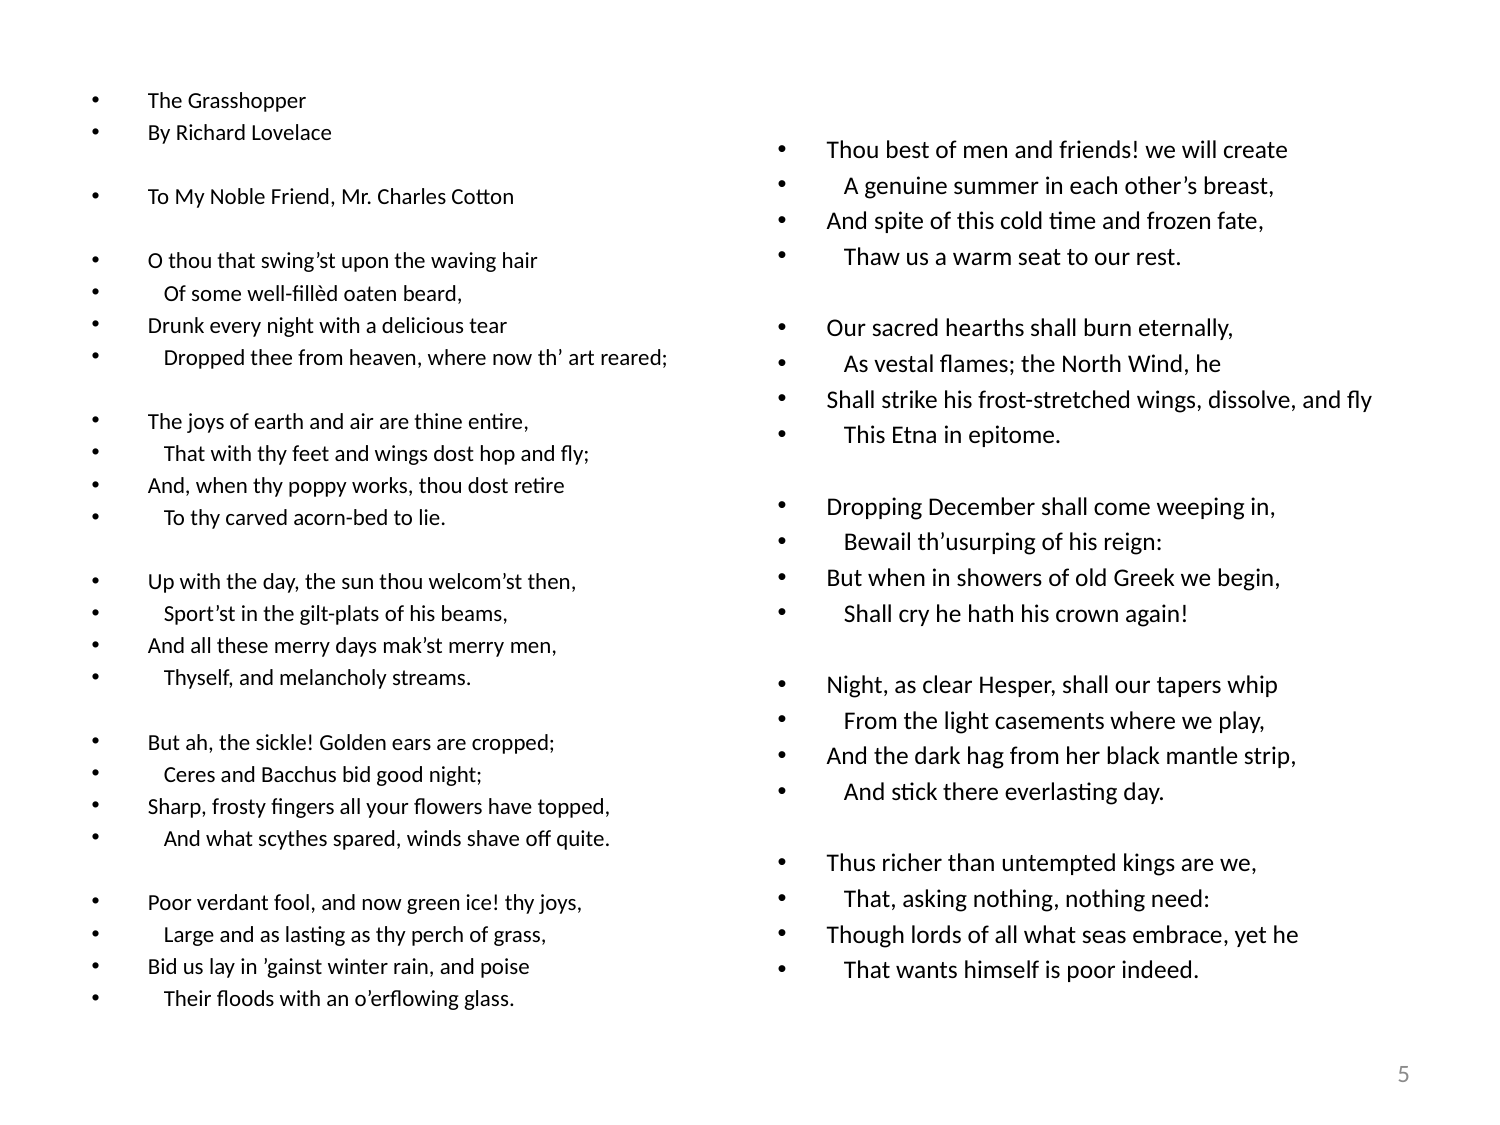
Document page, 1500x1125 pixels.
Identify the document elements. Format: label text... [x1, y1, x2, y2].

list Thou best of men and friends! we will create A genuine summer in each other’s breast, And spite of this cold time and frozen fate, Thaw us a warm seat to our rest. Our sacred hearths shall burn eternally, As vestal flames; the North Wind, he Shall strike his frost-stretched wings, dissolve, and fly This Etna in epitome. Dropping December shall come weeping in, Bewail th’usurping of his reign: But when in showers of old Greek we begin, Shall cry he hath his crown again! Night, as clear Hesper, shall our tapers whip From the light casements where we play, And the dark hag from her black mantle strip, And stick there everlasting day. Thus richer than untempted kings are we, That, asking nothing, nothing need: Though lords of all what seas embrace, yet he That wants himself is poor indeed. [762, 125, 1500, 1005]
slide_number 5 [1074, 1042, 1425, 1103]
list The Grasshopper By Richard Lovelace To My Noble Friend, Mr. Charles Cotton O thou that swing’st upon the waving hair Of some well-fillèd oaten beard, Drunk every night with a delicious tear Dropped thee from heaven, where now th’ art reared; The joys of earth and air are thine entire, That with thy feet and wings dost hop and fly; And, when thy poppy works, thou dost retire To thy carved acorn-bed to lie. Up with the day, the sun thou welcom’st then, Sport’st in the gilt-plats of his beams, And all these merry days mak’st merry men, Thyself, and melancholy streams. But ah, the sickle! Golden ears are cropped; Ceres and Bacchus bid good night; Sharp, frosty fingers all your flowers have topped, And what scythes spared, winds shave off quite. Poor verdant fool, and now green ice! thy joys, Large and as lasting as thy perch of grass, Bid us lay in ’gainst winter rain, and poise Their floods with an o’erflowing glass. [76, 78, 740, 1005]
